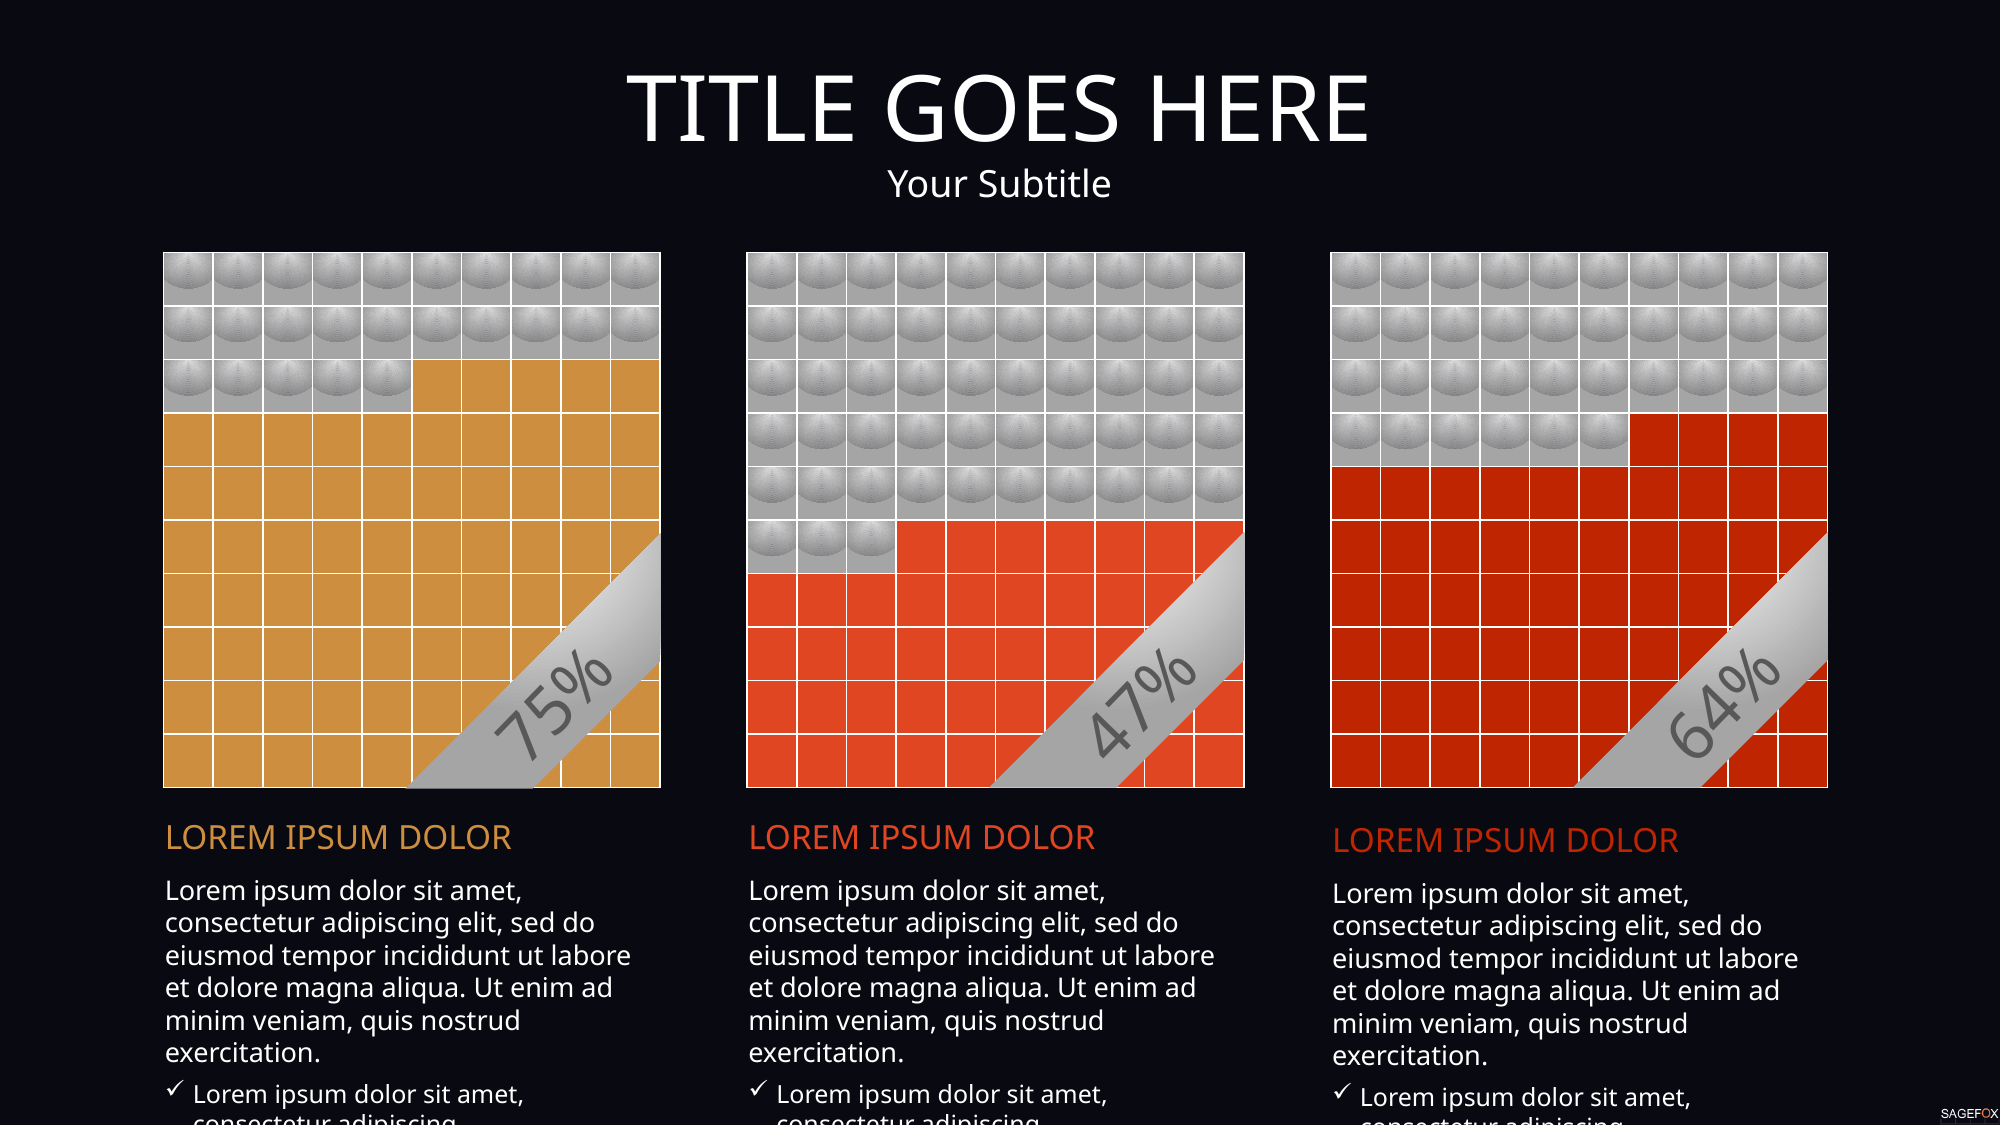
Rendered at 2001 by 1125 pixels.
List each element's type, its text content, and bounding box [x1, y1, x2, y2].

text_box LOREM IPSUM DOLOR Lorem ipsum dolor sit amet, consectetur adipiscing elit, sed do eiusmod tempor incididunt ut labore et dolore magna aliqua. Ut enim ad minim veniam, quis nostrud exercitation. Lorem ipsum dolor sit amet, consectetur adipiscing [733, 808, 1245, 1125]
table_header [1195, 253, 1243, 305]
table_cell [562, 521, 610, 533]
table_cell [1381, 521, 1429, 573]
table_cell [413, 521, 461, 533]
table_header [562, 253, 610, 305]
table_cell [1096, 307, 1144, 359]
table_cell [1332, 521, 1380, 573]
table_header [264, 253, 312, 305]
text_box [1572, 532, 1828, 788]
table_cell [363, 735, 405, 787]
table_cell [313, 574, 361, 626]
table_cell [1530, 521, 1578, 573]
table_cell [1381, 467, 1429, 519]
table_cell [164, 360, 212, 412]
table_cell [847, 521, 895, 573]
table_cell [1530, 467, 1578, 519]
text_box LOREM IPSUM DOLOR Lorem ipsum dolor sit amet, consectetur adipiscing elit, sed do eiusmod tempor incididunt ut labore et dolore magna aliqua. Ut enim ad minim veniam, quis nostrud exercitation. Lorem ipsum dolor sit amet, consectetur adipiscing [1317, 811, 1828, 1125]
table_header [996, 253, 1044, 305]
table_cell [214, 574, 262, 626]
table_cell [512, 414, 560, 466]
table_header [798, 253, 846, 305]
table_cell [947, 681, 989, 733]
table_cell [1046, 307, 1094, 359]
table_cell [1195, 521, 1243, 532]
table_cell [1332, 467, 1380, 519]
table_cell [847, 628, 895, 680]
table_cell [214, 307, 262, 359]
table_cell [1381, 681, 1429, 733]
table_cell [1530, 681, 1572, 733]
table_cell [313, 467, 361, 519]
table_cell [897, 307, 945, 359]
table_cell [1481, 574, 1529, 626]
table_cell [847, 735, 895, 787]
table_cell [214, 735, 262, 787]
table_cell [1431, 628, 1479, 680]
table_cell [996, 521, 1044, 532]
table_cell [1729, 467, 1777, 519]
table_cell [264, 628, 312, 680]
table_cell [947, 360, 995, 412]
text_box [405, 533, 661, 789]
table_header [1679, 253, 1727, 305]
table_cell [996, 414, 1044, 466]
table_cell [164, 307, 212, 359]
table_cell [996, 467, 1044, 519]
table_cell [996, 307, 1044, 359]
table_cell [1431, 735, 1479, 787]
table_cell [562, 467, 610, 519]
table_cell [897, 574, 945, 626]
table_cell [562, 360, 610, 412]
table_cell [1431, 360, 1479, 412]
table_cell [1481, 681, 1529, 733]
table_cell [164, 681, 212, 733]
table_cell [947, 735, 989, 787]
table_cell [512, 467, 560, 519]
table_cell [1195, 307, 1243, 359]
table_cell [164, 414, 212, 466]
table_cell [798, 521, 846, 573]
table_cell [1530, 360, 1578, 412]
table_cell [264, 735, 312, 787]
table_cell [413, 360, 461, 412]
table_header [1530, 253, 1578, 305]
table_cell [1381, 307, 1429, 359]
table_cell [748, 735, 796, 787]
table_cell [611, 467, 659, 519]
table_header [1481, 253, 1529, 305]
table_cell [847, 307, 895, 359]
table_cell [1145, 467, 1193, 519]
table_cell [847, 360, 895, 412]
table_cell [1530, 307, 1578, 359]
table_cell [1679, 307, 1727, 359]
table_cell [1481, 735, 1529, 787]
table_cell [1530, 414, 1578, 466]
text_box TITLE GOES HERE Your Subtitle [548, 42, 1452, 212]
table_cell [1381, 628, 1429, 680]
table_cell [1580, 360, 1628, 412]
table_header [1332, 253, 1380, 305]
table_cell [1431, 574, 1479, 626]
table_cell [363, 307, 411, 359]
table_cell [947, 414, 995, 466]
table_cell [611, 414, 659, 466]
table_cell [748, 681, 796, 733]
table_header [413, 253, 461, 305]
table_cell [1729, 307, 1777, 359]
table_cell [1679, 360, 1727, 412]
table_cell [313, 521, 361, 573]
table_cell [1779, 467, 1827, 519]
table_cell [562, 307, 610, 359]
table_cell [363, 628, 405, 680]
table_cell [1431, 307, 1479, 359]
table_cell [798, 360, 846, 412]
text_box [989, 532, 1245, 788]
table_cell [1046, 360, 1094, 412]
table_header [462, 253, 510, 305]
table_cell [1481, 521, 1529, 573]
table_cell [1580, 307, 1628, 359]
table_cell [798, 307, 846, 359]
table_header [363, 253, 411, 305]
table_cell [611, 307, 659, 359]
table_cell [363, 521, 411, 573]
table_cell [1729, 414, 1777, 466]
table_cell [264, 307, 312, 359]
table_cell [897, 414, 945, 466]
table_cell [313, 735, 361, 787]
table_cell [897, 467, 945, 519]
table_cell [1145, 521, 1193, 532]
table_cell [214, 414, 262, 466]
table_cell [413, 414, 461, 466]
table_cell [947, 628, 989, 680]
table_cell [1481, 307, 1529, 359]
table_cell [313, 414, 361, 466]
table_cell [1530, 735, 1572, 787]
table_cell [1332, 681, 1380, 733]
table_cell [1381, 414, 1429, 466]
table_cell [164, 467, 212, 519]
table_cell [214, 681, 262, 733]
text_box LOREM IPSUM DOLOR Lorem ipsum dolor sit amet, consectetur adipiscing elit, sed do eiusmod tempor incididunt ut labore et dolore magna aliqua. Ut enim ad minim veniam, quis nostrud exercitation. Lorem ipsum dolor sit amet, consectetur adipiscing [150, 808, 661, 1125]
table_cell [164, 628, 212, 680]
table_header [1145, 253, 1193, 305]
table_cell [1096, 414, 1144, 466]
table_cell [1630, 360, 1678, 412]
table_cell [897, 521, 945, 573]
table_cell [798, 681, 846, 733]
picture [1940, 1108, 2000, 1125]
table_cell [1332, 414, 1380, 466]
table_cell [363, 574, 405, 626]
table_cell [1332, 735, 1380, 787]
table_cell [1096, 521, 1144, 532]
table_cell [1530, 574, 1572, 626]
table_header [214, 253, 262, 305]
table_cell [1381, 574, 1429, 626]
table_cell [264, 467, 312, 519]
table_cell [897, 628, 945, 680]
table_cell [1580, 521, 1628, 532]
table_cell [1096, 467, 1144, 519]
table_cell [1145, 360, 1193, 412]
table_cell [363, 681, 405, 733]
table_cell [313, 360, 361, 412]
table_cell [1195, 467, 1243, 519]
table_cell [1332, 360, 1380, 412]
table_cell [264, 681, 312, 733]
table_cell [1630, 467, 1678, 519]
table_cell [1431, 467, 1479, 519]
table_header [1381, 253, 1429, 305]
table_cell [1779, 307, 1827, 359]
table_cell [1381, 360, 1429, 412]
table_cell [214, 360, 262, 412]
table_cell [313, 307, 361, 359]
table_cell [947, 307, 995, 359]
table_cell [363, 467, 411, 519]
table_cell [798, 574, 846, 626]
table_cell [264, 414, 312, 466]
table_cell [1580, 414, 1628, 466]
table_cell [798, 628, 846, 680]
table_cell [611, 521, 659, 533]
table_cell [847, 574, 895, 626]
table_header [1630, 253, 1678, 305]
table_cell [363, 360, 411, 412]
table_cell [847, 467, 895, 519]
table_cell [264, 521, 312, 573]
table_cell [512, 521, 560, 533]
table_cell [947, 574, 989, 626]
table_cell [214, 521, 262, 573]
table_cell [897, 360, 945, 412]
table_header [512, 253, 560, 305]
table_cell [847, 414, 895, 466]
table_cell [897, 735, 945, 787]
table_cell [214, 467, 262, 519]
table_cell [748, 467, 796, 519]
table_cell [996, 360, 1044, 412]
table_cell [1779, 521, 1827, 532]
table_cell [164, 521, 212, 573]
table_cell [748, 360, 796, 412]
table_cell [1729, 521, 1777, 532]
table_cell [1630, 521, 1678, 532]
table_cell [264, 574, 312, 626]
table_cell [1431, 414, 1479, 466]
table_cell [1431, 521, 1479, 573]
table_header [1779, 253, 1827, 305]
table_cell [1779, 360, 1827, 412]
table_cell [462, 360, 510, 412]
table_cell [1332, 628, 1380, 680]
table_header [313, 253, 361, 305]
table_header [611, 253, 659, 305]
table_cell [164, 574, 212, 626]
table_cell [1332, 307, 1380, 359]
table_cell [562, 414, 610, 466]
table_cell [897, 681, 945, 733]
table_cell [1195, 360, 1243, 412]
table_cell [798, 414, 846, 466]
table_cell [1431, 681, 1479, 733]
table_header [164, 253, 212, 305]
table_cell [1481, 360, 1529, 412]
table_header [1096, 253, 1144, 305]
table_cell [313, 681, 361, 733]
table_header [847, 253, 895, 305]
table_cell [512, 360, 560, 412]
table_header [1431, 253, 1479, 305]
table_cell [748, 414, 796, 466]
table_cell [1679, 467, 1727, 519]
table_cell [1481, 628, 1529, 680]
table_header [748, 253, 796, 305]
table_cell [313, 628, 361, 680]
table_cell [1046, 467, 1094, 519]
table_cell [1145, 414, 1193, 466]
table_cell [748, 521, 796, 573]
table_header [1729, 253, 1777, 305]
table_cell [947, 467, 995, 519]
table_cell [462, 307, 510, 359]
table_cell [1630, 414, 1678, 466]
table_cell [748, 307, 796, 359]
table_cell [1046, 414, 1094, 466]
table_cell [164, 735, 212, 787]
table_cell [214, 628, 262, 680]
table_cell [264, 360, 312, 412]
table_cell [1332, 574, 1380, 626]
table_cell [413, 307, 461, 359]
table_cell [748, 574, 796, 626]
table_header [1580, 253, 1628, 305]
table_cell [798, 735, 846, 787]
table_cell [1195, 414, 1243, 466]
table_cell [1679, 521, 1727, 532]
table_header [897, 253, 945, 305]
table_cell [462, 521, 510, 533]
table_cell [413, 467, 461, 519]
table_cell [462, 467, 510, 519]
table_cell [1779, 414, 1827, 466]
table_cell [798, 467, 846, 519]
table_cell [363, 414, 411, 466]
table_cell [1630, 307, 1678, 359]
table_cell [1046, 521, 1094, 532]
table_cell [1481, 467, 1529, 519]
table_cell [1096, 360, 1144, 412]
table_cell [462, 414, 510, 466]
table_cell [1580, 467, 1628, 519]
table_cell [1530, 628, 1572, 680]
table_cell [1729, 360, 1777, 412]
table_cell [1481, 414, 1529, 466]
table_cell [1679, 414, 1727, 466]
table_cell [1381, 735, 1429, 787]
table_cell [611, 360, 659, 412]
table_cell [847, 681, 895, 733]
table_header [1046, 253, 1094, 305]
table_header [947, 253, 995, 305]
table_cell [748, 628, 796, 680]
table_cell [947, 521, 995, 573]
table_cell [1145, 307, 1193, 359]
table_cell [512, 307, 560, 359]
